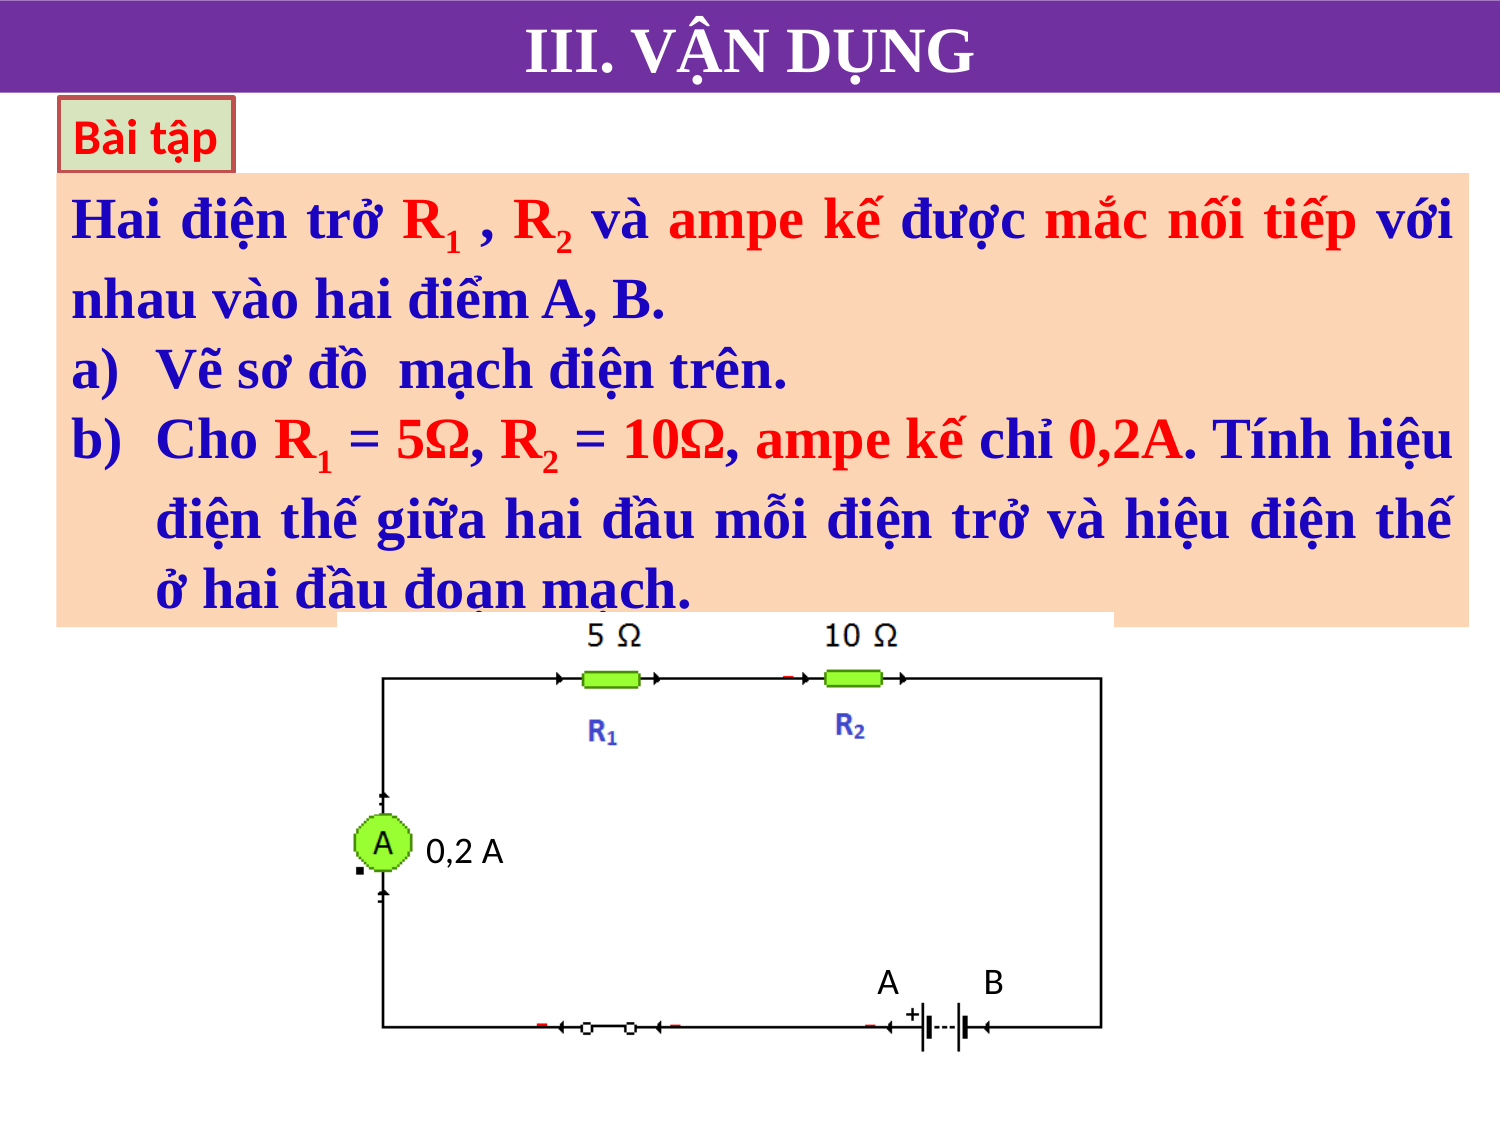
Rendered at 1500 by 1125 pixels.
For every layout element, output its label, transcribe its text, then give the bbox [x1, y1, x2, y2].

text_box Hai điện trở R1 , R2 và ampe kế được mắc nối tiếp với nhau vào hai điểm A, B. Vẽ sơ đồ mạch điện trên. Cho R1 = 5Ω, R2 = 10Ω, ampe kế chỉ 0,2A. Tính hiệu điện thế giữa hai đầu mỗi điện trở và hiệu điện thế ở hai đầu đoạn mạch. [56, 173, 1469, 628]
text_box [337, 612, 1114, 1062]
title III. VẬN DỤNG [0, 0, 1500, 93]
text_box Bài tập [57, 95, 236, 173]
